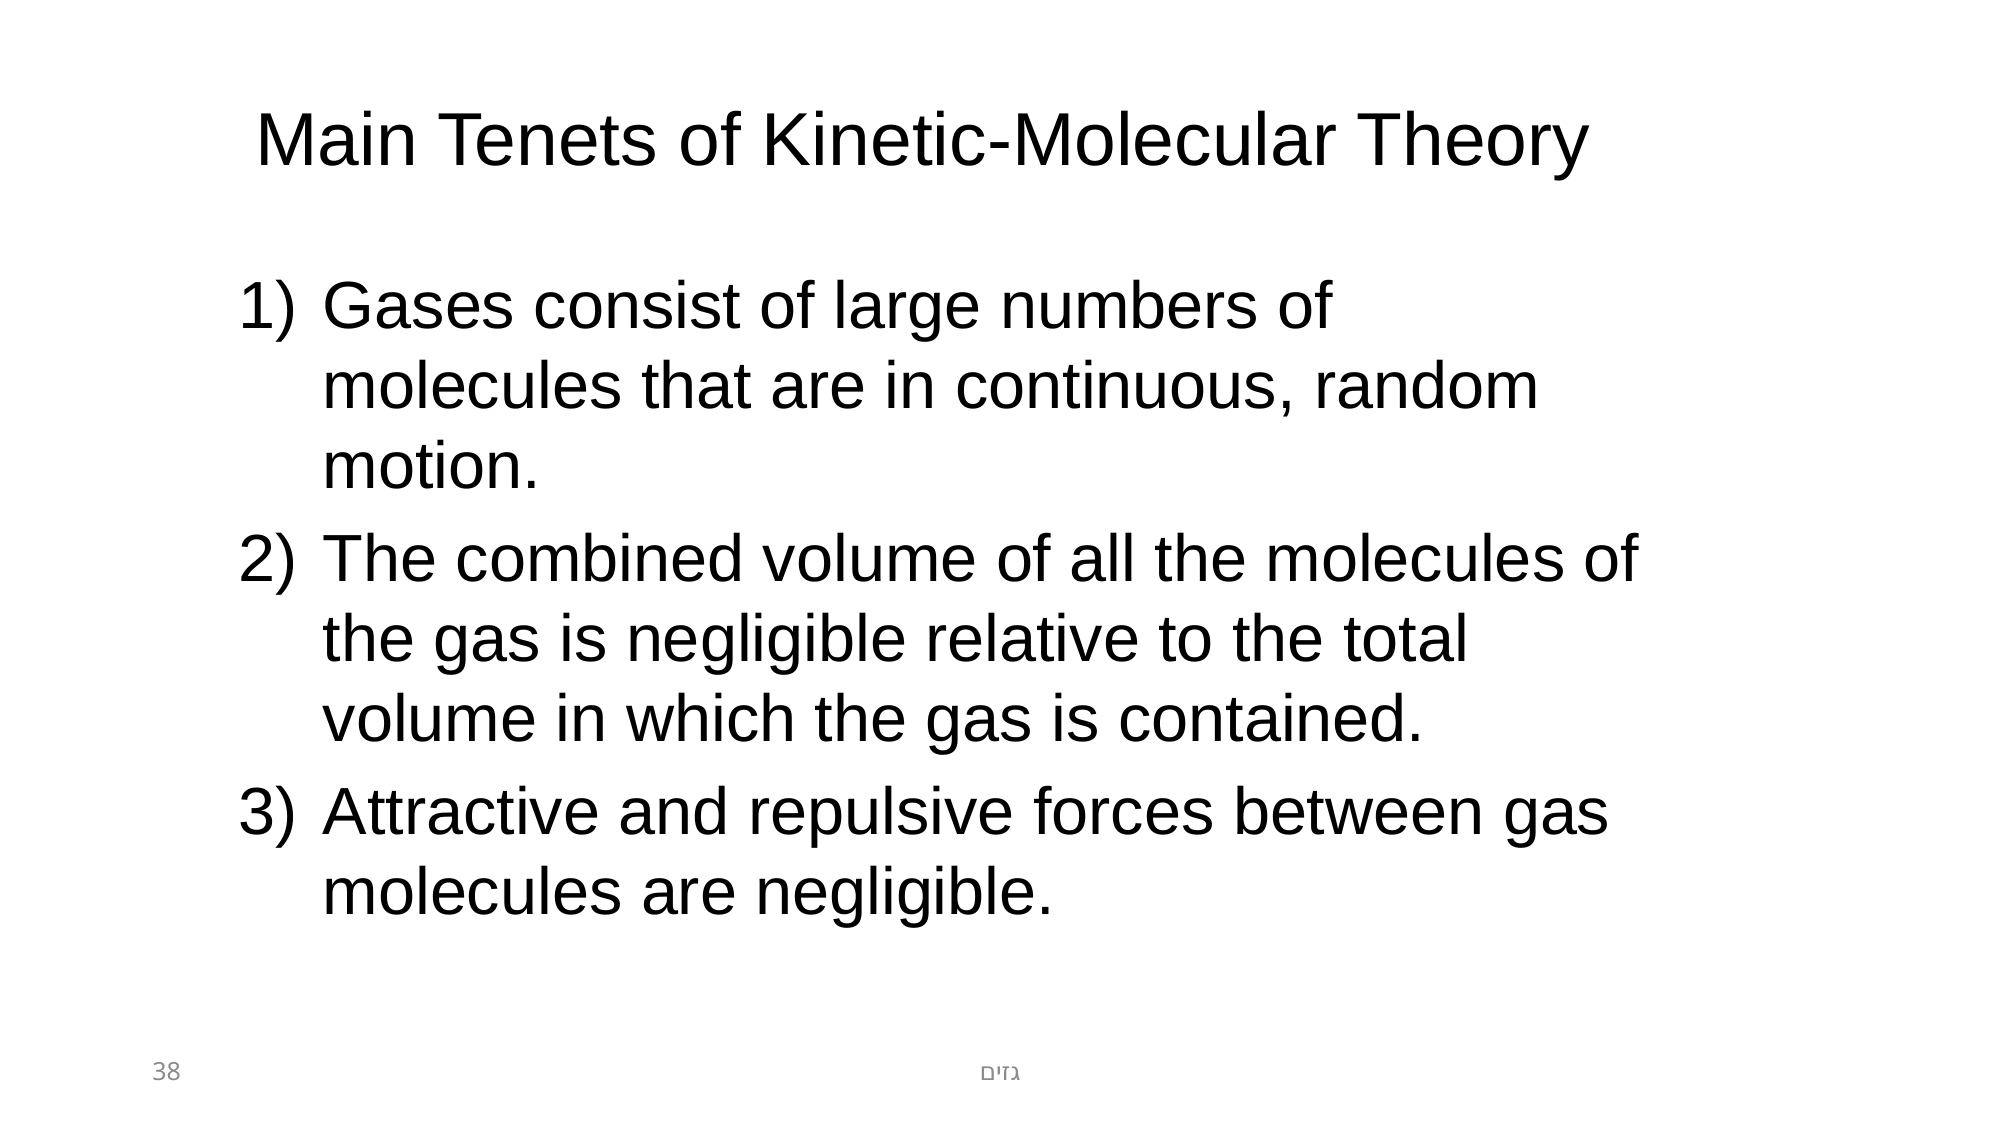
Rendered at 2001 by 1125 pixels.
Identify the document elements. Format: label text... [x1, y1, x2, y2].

text_box Main Tenets of Kinetic-Molecular Theory [173, 41, 1674, 230]
text_box Gases consist of large numbers of molecules that are in continuous, random motion. The combined volume of all the molecules of the gas is negligible relative to the total volume in which the gas is contained. Attractive and repulsive forces between gas molecules are negligible. [223, 254, 1661, 992]
footer גזים [662, 1042, 1338, 1103]
slide_number 38 [137, 1042, 588, 1103]
